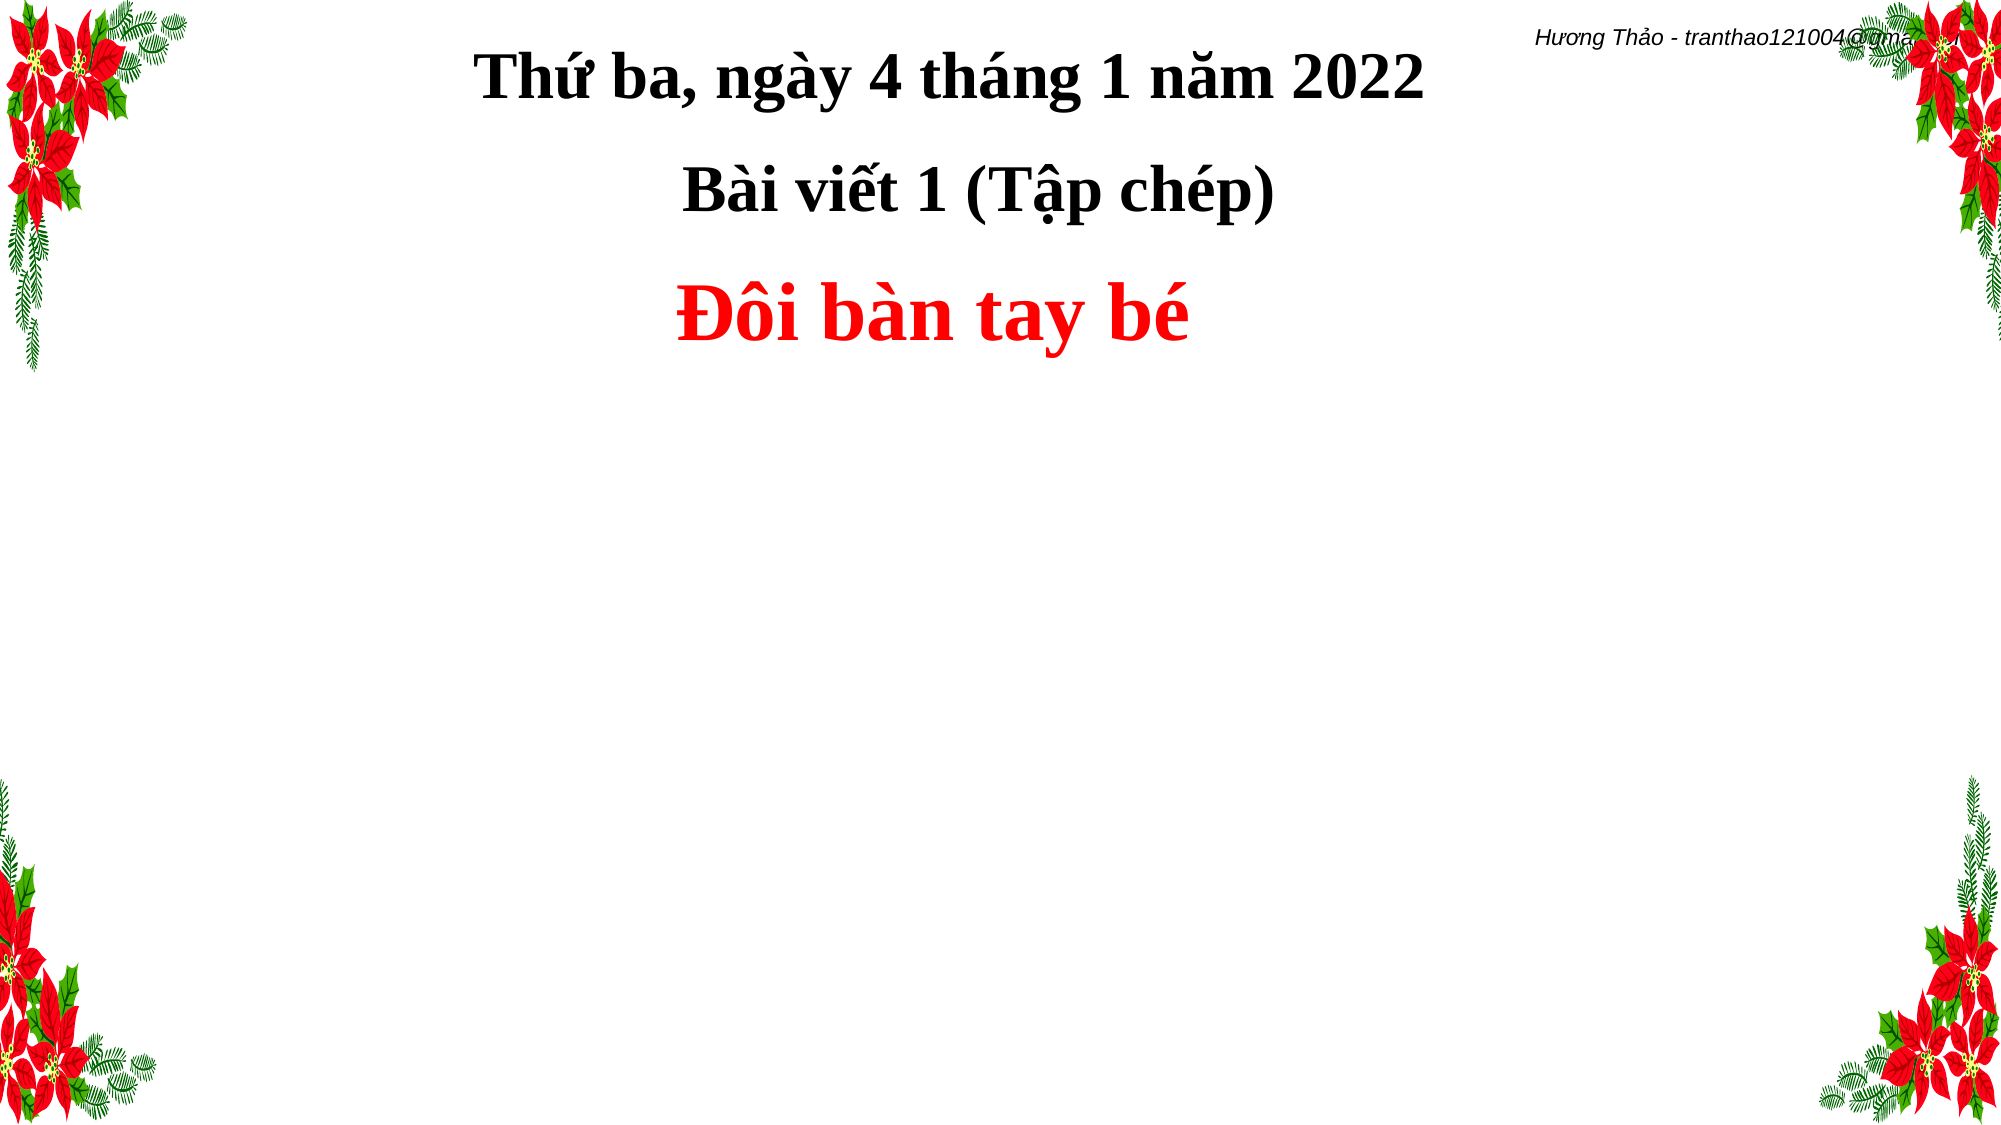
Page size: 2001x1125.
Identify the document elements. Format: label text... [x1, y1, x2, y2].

picture [5, 0, 188, 373]
picture [0, 840, 260, 1022]
text_box Đôi bàn tay bé [618, 249, 1277, 365]
text_box Thứ ba, ngày 4 tháng 1 năm 2022 [337, 24, 1563, 120]
text_box Bài viết 1 (Tập chép) [618, 136, 1340, 232]
picture [1753, 82, 2000, 263]
picture [1818, 774, 2000, 1125]
